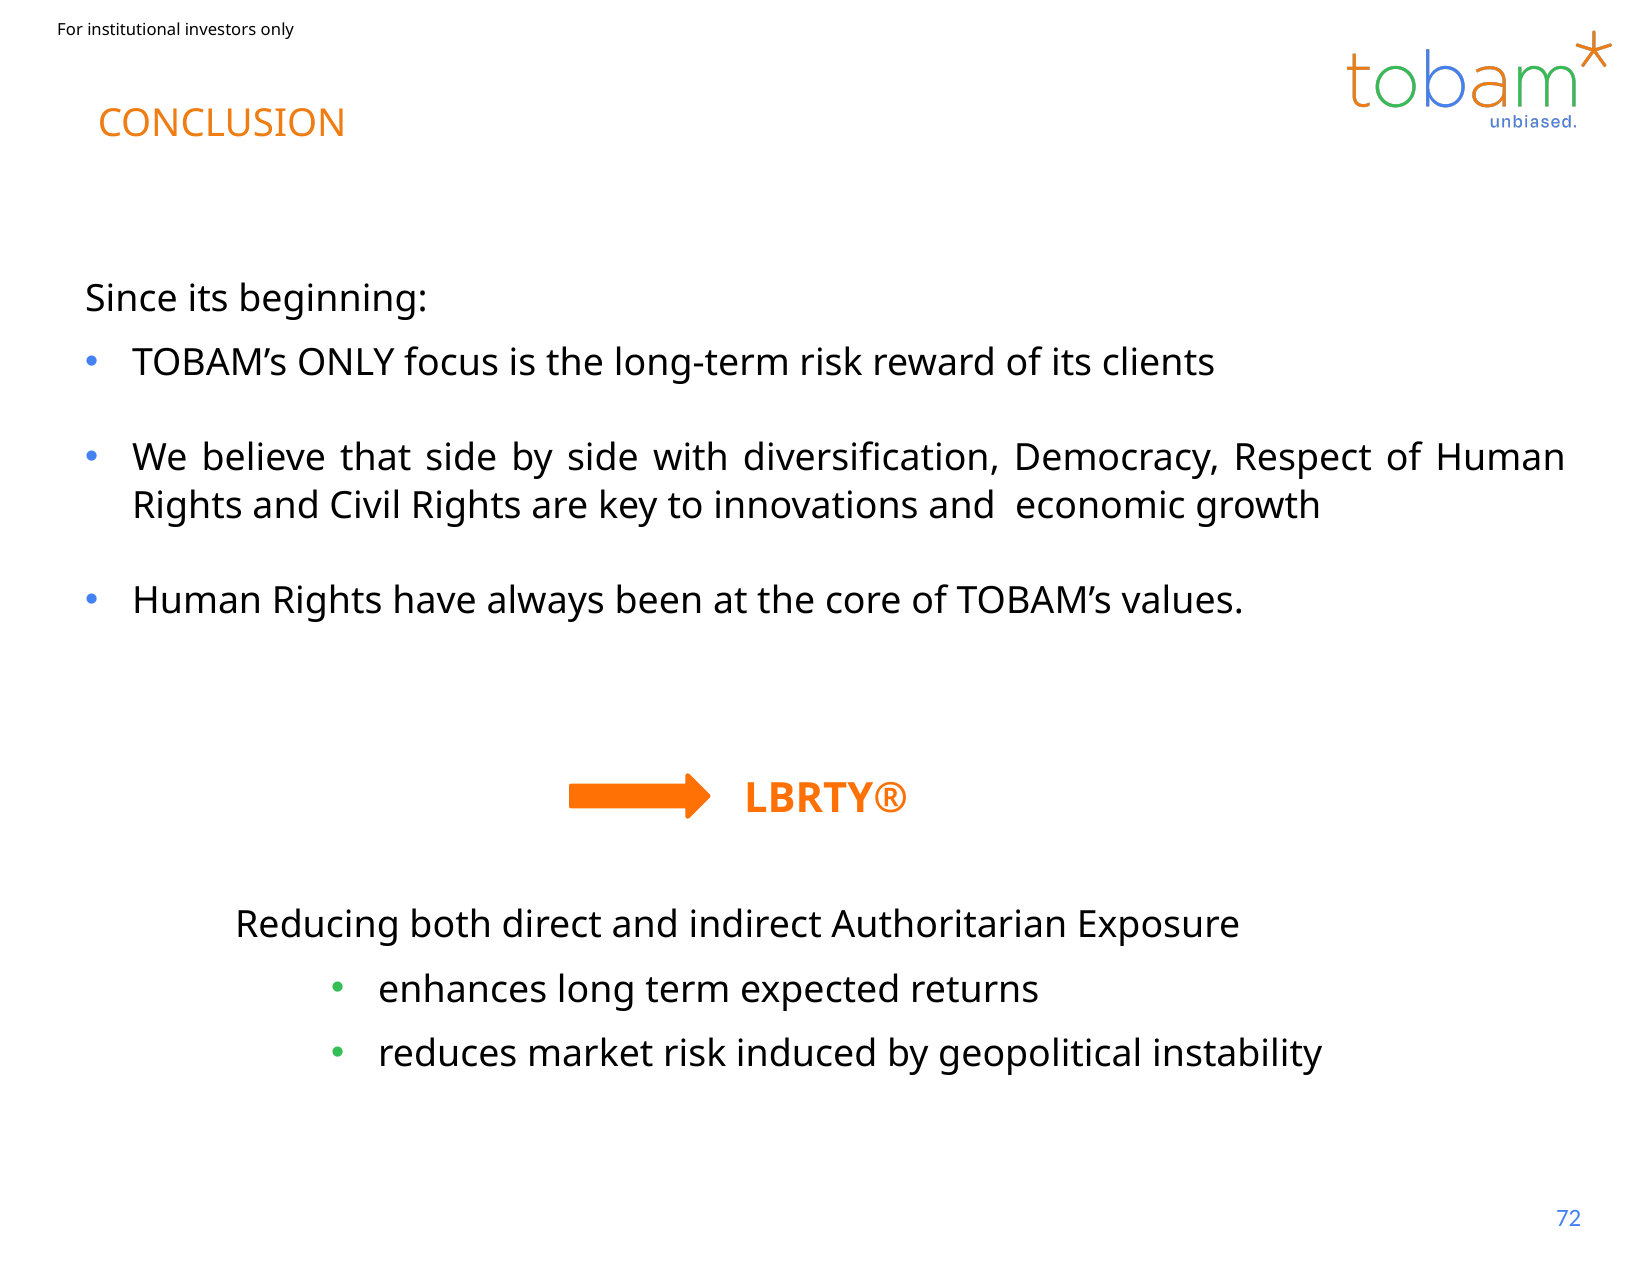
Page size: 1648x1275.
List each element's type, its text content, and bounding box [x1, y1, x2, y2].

text_box [569, 773, 711, 819]
list CONCLUSION [83, 90, 1426, 158]
picture [1307, 0, 1648, 168]
text_box Since its beginning: TOBAM’s ONLY focus is the long-term risk reward of its clients We believe that side by side with diversification, Democracy, Respect of Human Rights and Civil Rights are key to innovations and economic growth Human Rights have always been at the core of TOBAM’s values. LBRTY® Reducing both direct and indirect Authoritarian Exposure enhances long term expected returns reduces market risk induced by geopolitical instability [65, 263, 1582, 1228]
